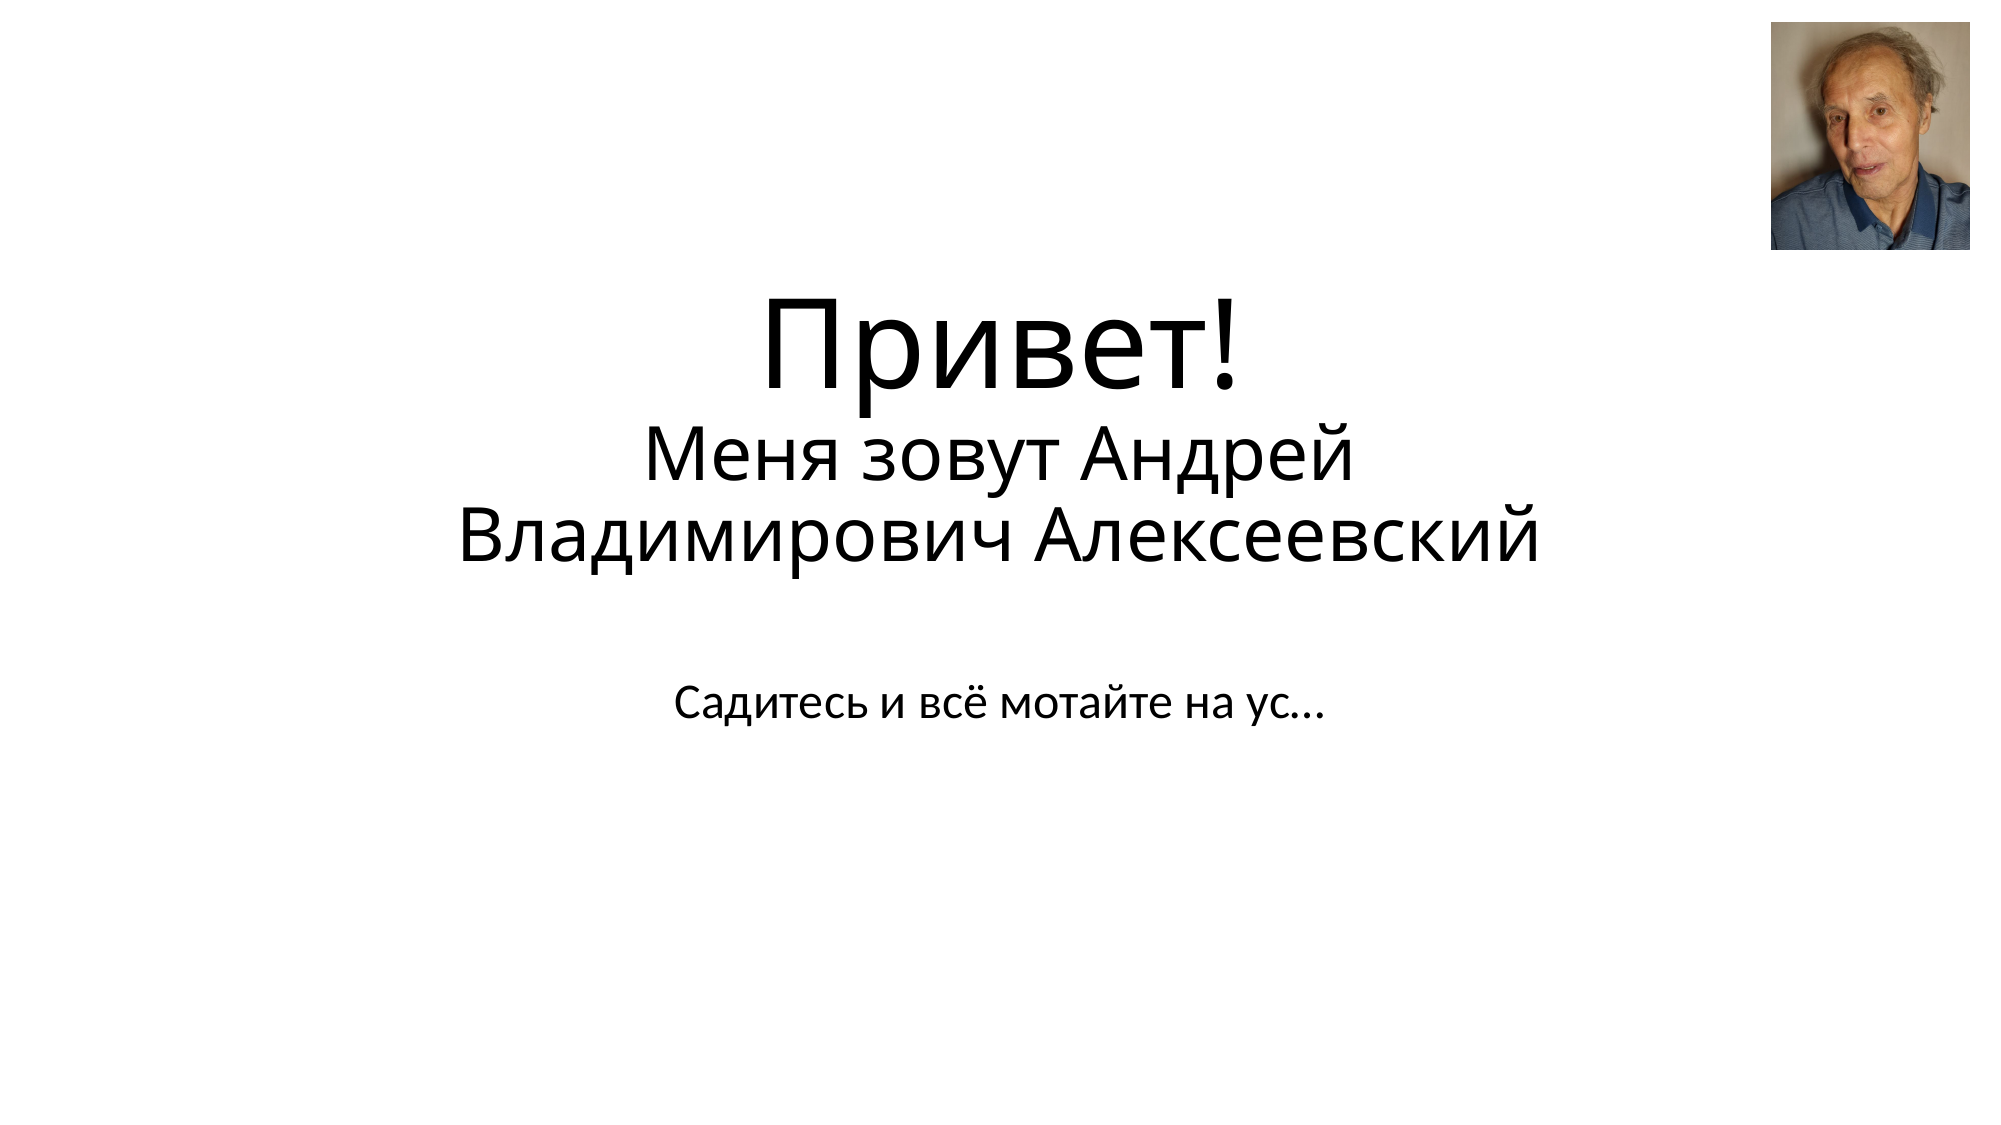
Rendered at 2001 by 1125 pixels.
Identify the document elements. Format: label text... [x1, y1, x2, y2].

title Привет! Меня зовут Андрей Владимирович Алексеевский [362, 193, 1638, 585]
picture [1771, 22, 1970, 250]
subtitle Садитесь и всё мотайте на ус… [437, 667, 1563, 939]
